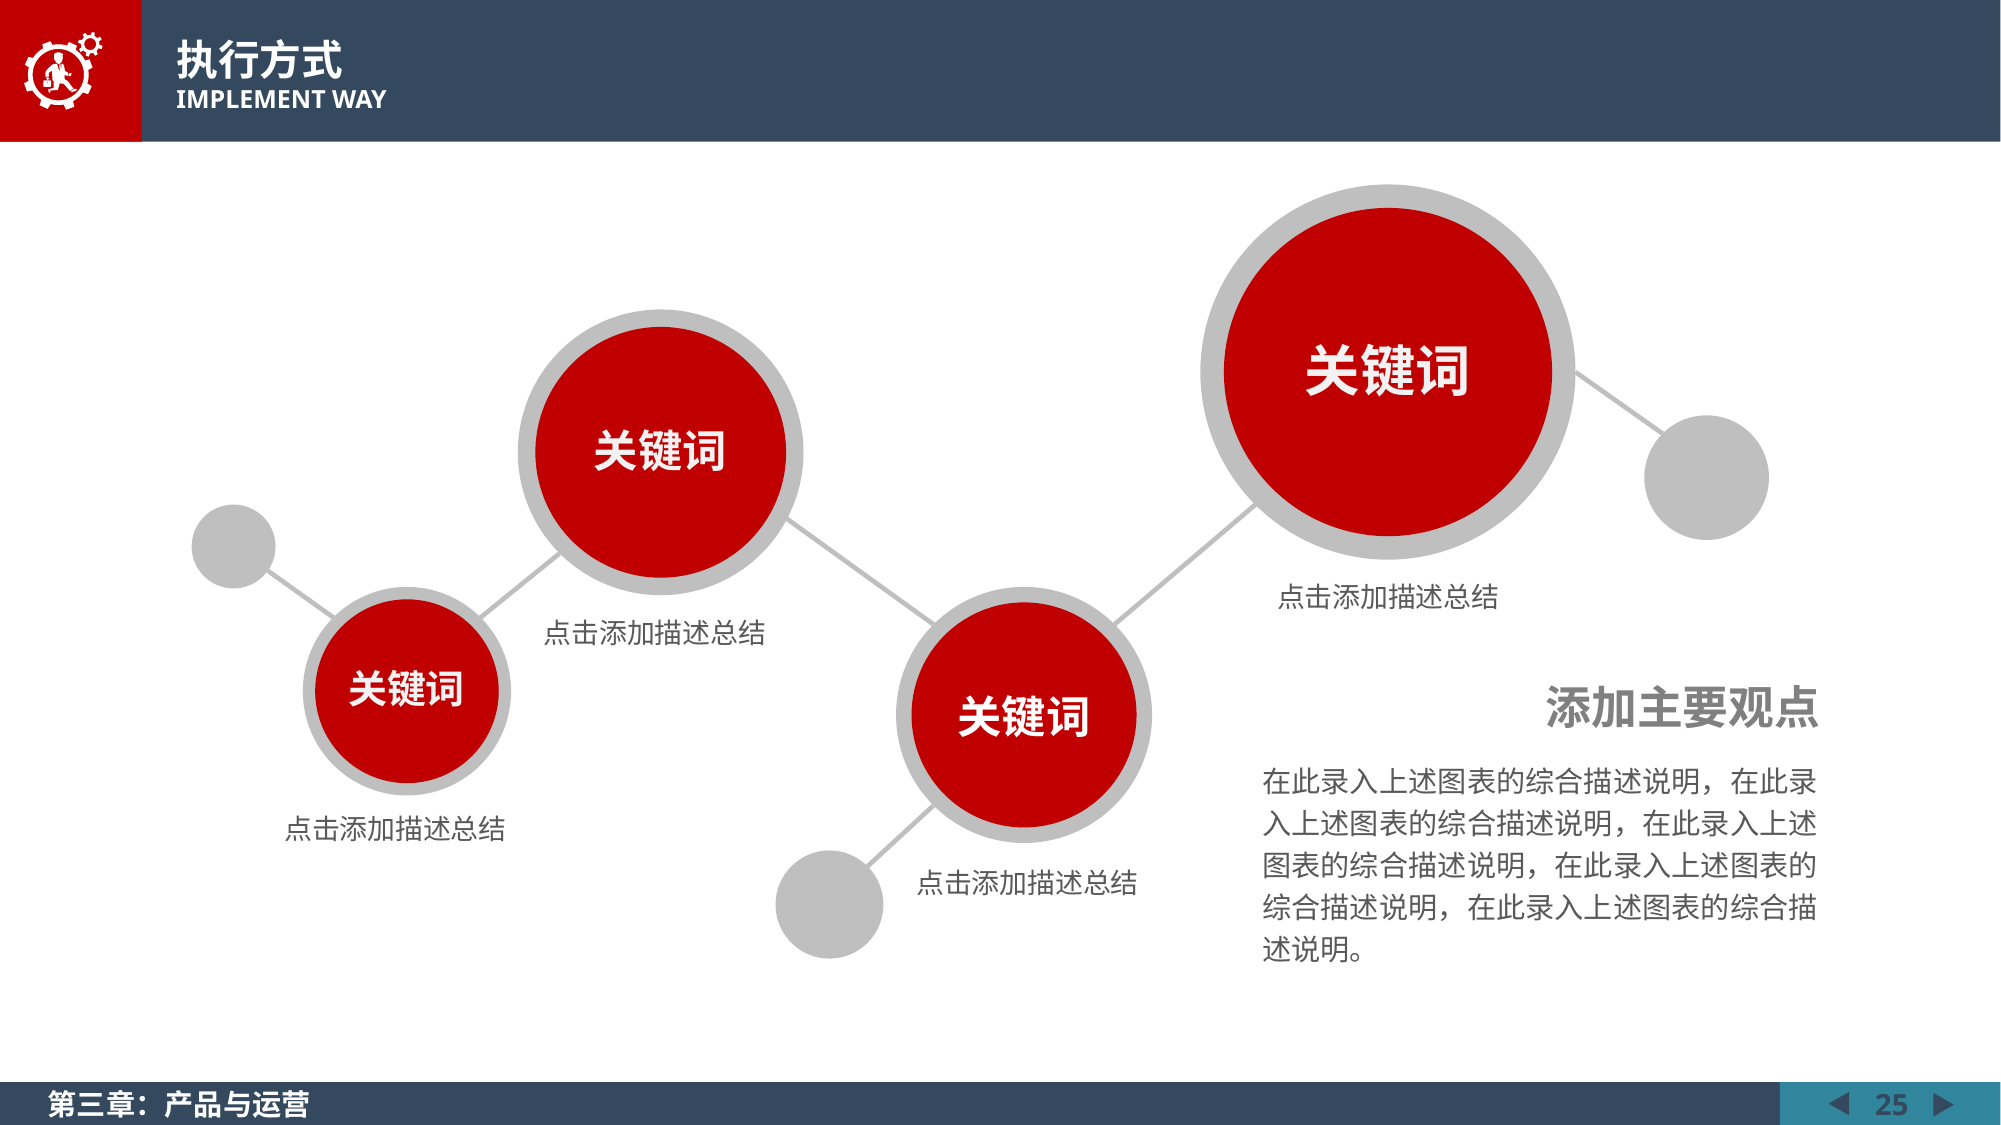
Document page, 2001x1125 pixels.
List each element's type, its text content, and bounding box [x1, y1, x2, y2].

text_box 点击添加描述总结 [516, 604, 808, 658]
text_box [517, 309, 804, 596]
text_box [1575, 371, 1663, 434]
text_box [480, 553, 560, 618]
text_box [895, 586, 1153, 844]
text_box [0, 0, 144, 144]
text_box [24, 32, 103, 110]
text_box [775, 850, 884, 959]
text_box 25 [1779, 1078, 2001, 1125]
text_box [302, 586, 512, 796]
text_box 第三章：产品与运营 [8, 1078, 351, 1125]
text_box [1200, 184, 1576, 560]
text_box 添加主要观点 [1330, 669, 1839, 744]
text_box 点击添加描述总结 [249, 797, 548, 855]
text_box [784, 516, 934, 625]
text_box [867, 805, 934, 867]
text_box [191, 504, 276, 589]
text_box [0, 1080, 8, 1125]
text_box 点击添加描述总结 [881, 850, 1180, 908]
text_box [267, 570, 334, 618]
text_box [144, 0, 2001, 144]
text_box [1644, 415, 1769, 540]
text_box 点击添加描述总结 [1261, 569, 1538, 622]
text_box 执行方式 IMPLEMENT WAY [161, 59, 830, 138]
text_box 在此录入上述图表的综合描述说明，在此录入上述图表的综合描述说明，在此录入上述图表的综合描述说明，在此录入上述图表的综合描述说明，在此录入上述图表的综合描述说明。 [1247, 748, 1847, 974]
text_box [351, 1080, 1778, 1125]
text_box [1114, 504, 1256, 625]
